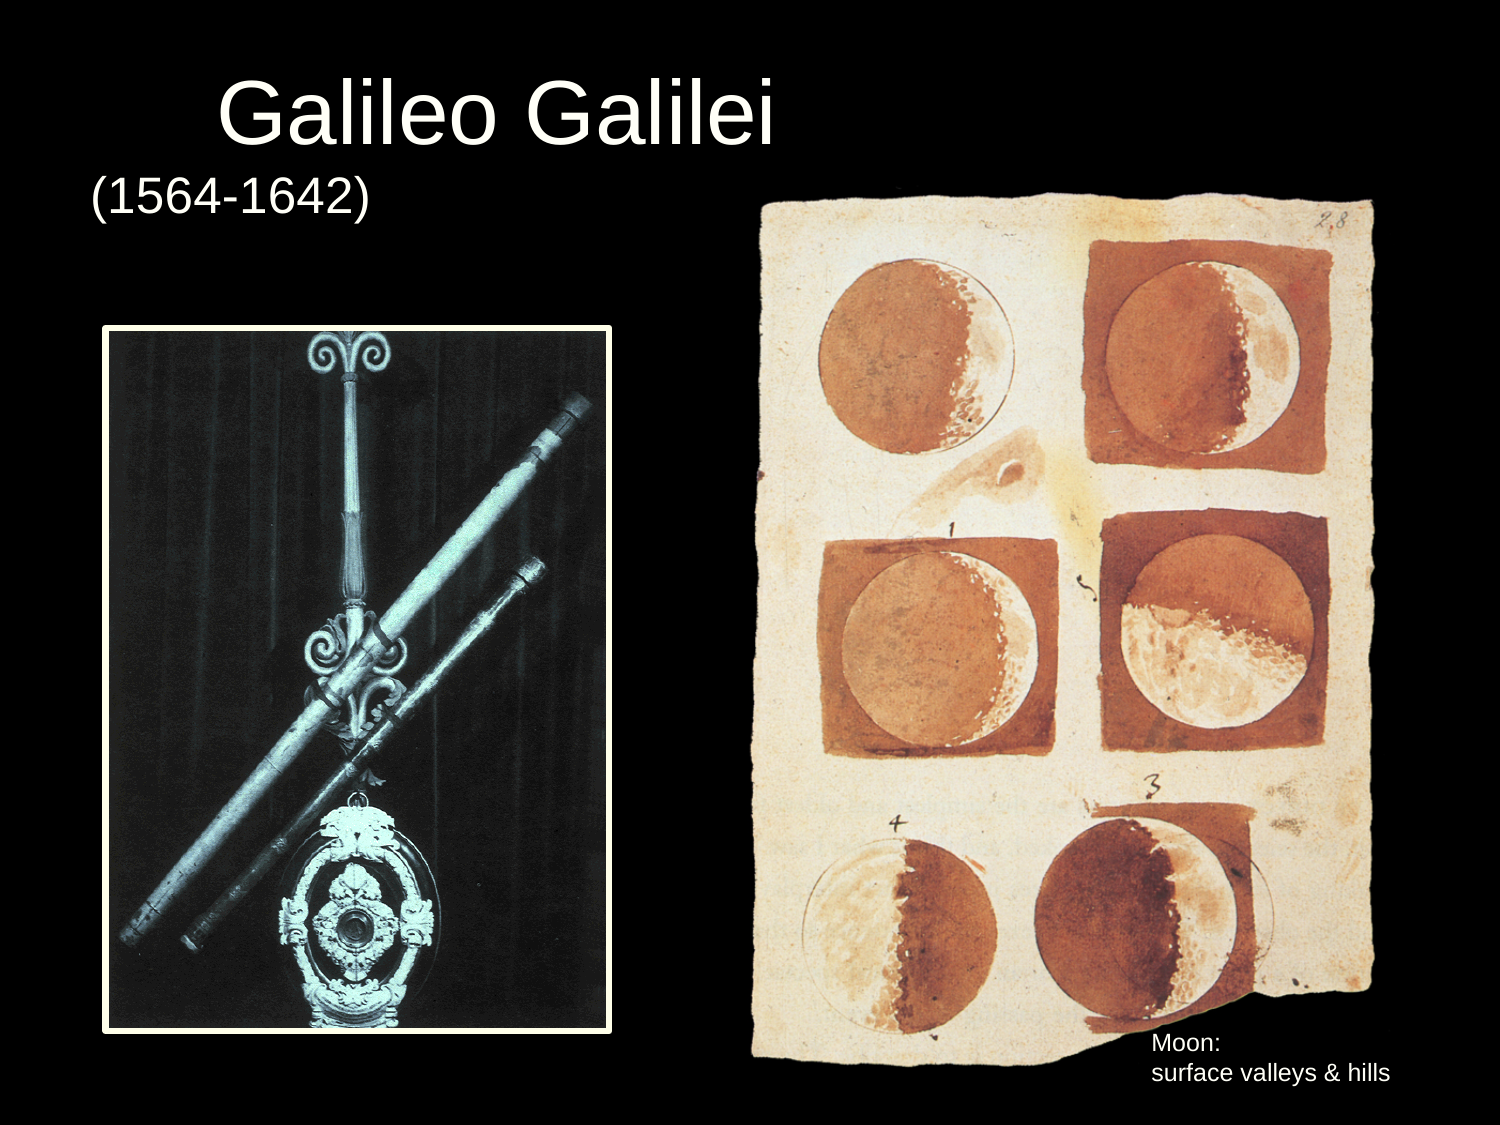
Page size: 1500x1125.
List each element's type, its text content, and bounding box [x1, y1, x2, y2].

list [738, 175, 1395, 1085]
picture [105, 327, 608, 1032]
text_box Moon: surface valleys & hills [1136, 1018, 1500, 1094]
title Galileo Galilei (1564-1642) [75, 45, 1425, 233]
